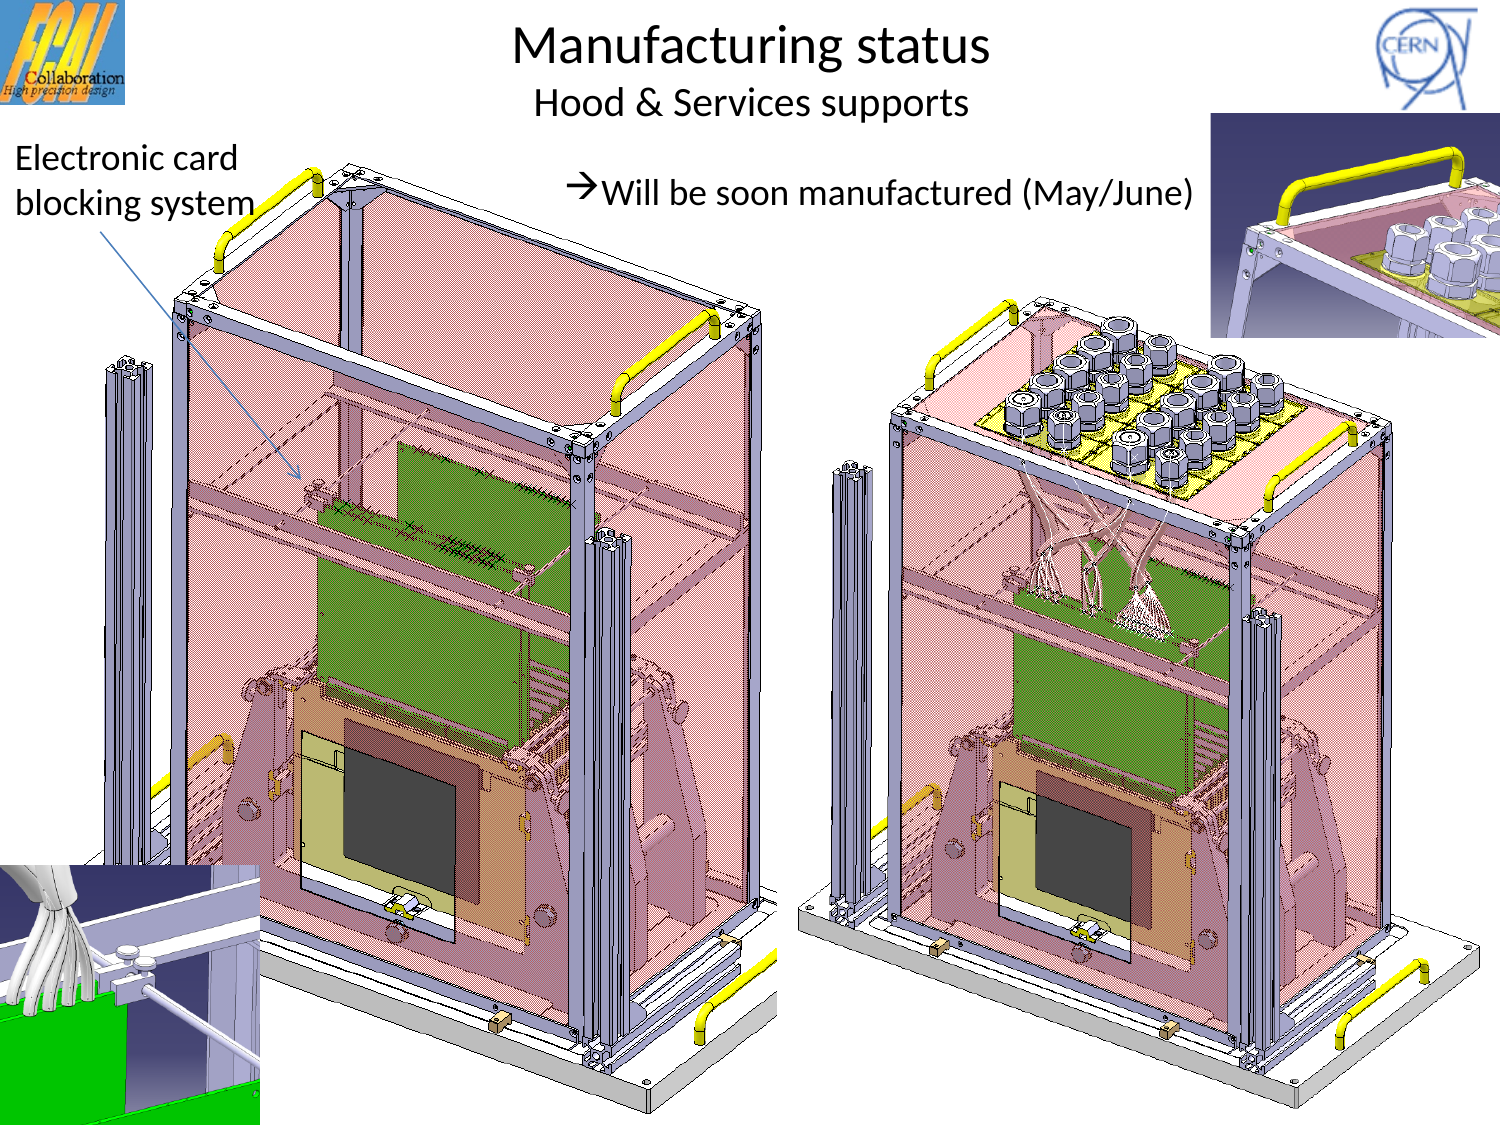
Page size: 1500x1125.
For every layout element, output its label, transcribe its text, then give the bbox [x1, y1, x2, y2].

picture [0, 0, 1500, 1125]
text_box Electronic card blocking system [0, 125, 325, 231]
text_box Will be soon manufactured (May/June) [892, 160, 1205, 221]
picture [0, 0, 126, 105]
text_box Manufacturing status Hood & Services supports [76, 0, 1372, 133]
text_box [100, 231, 302, 480]
